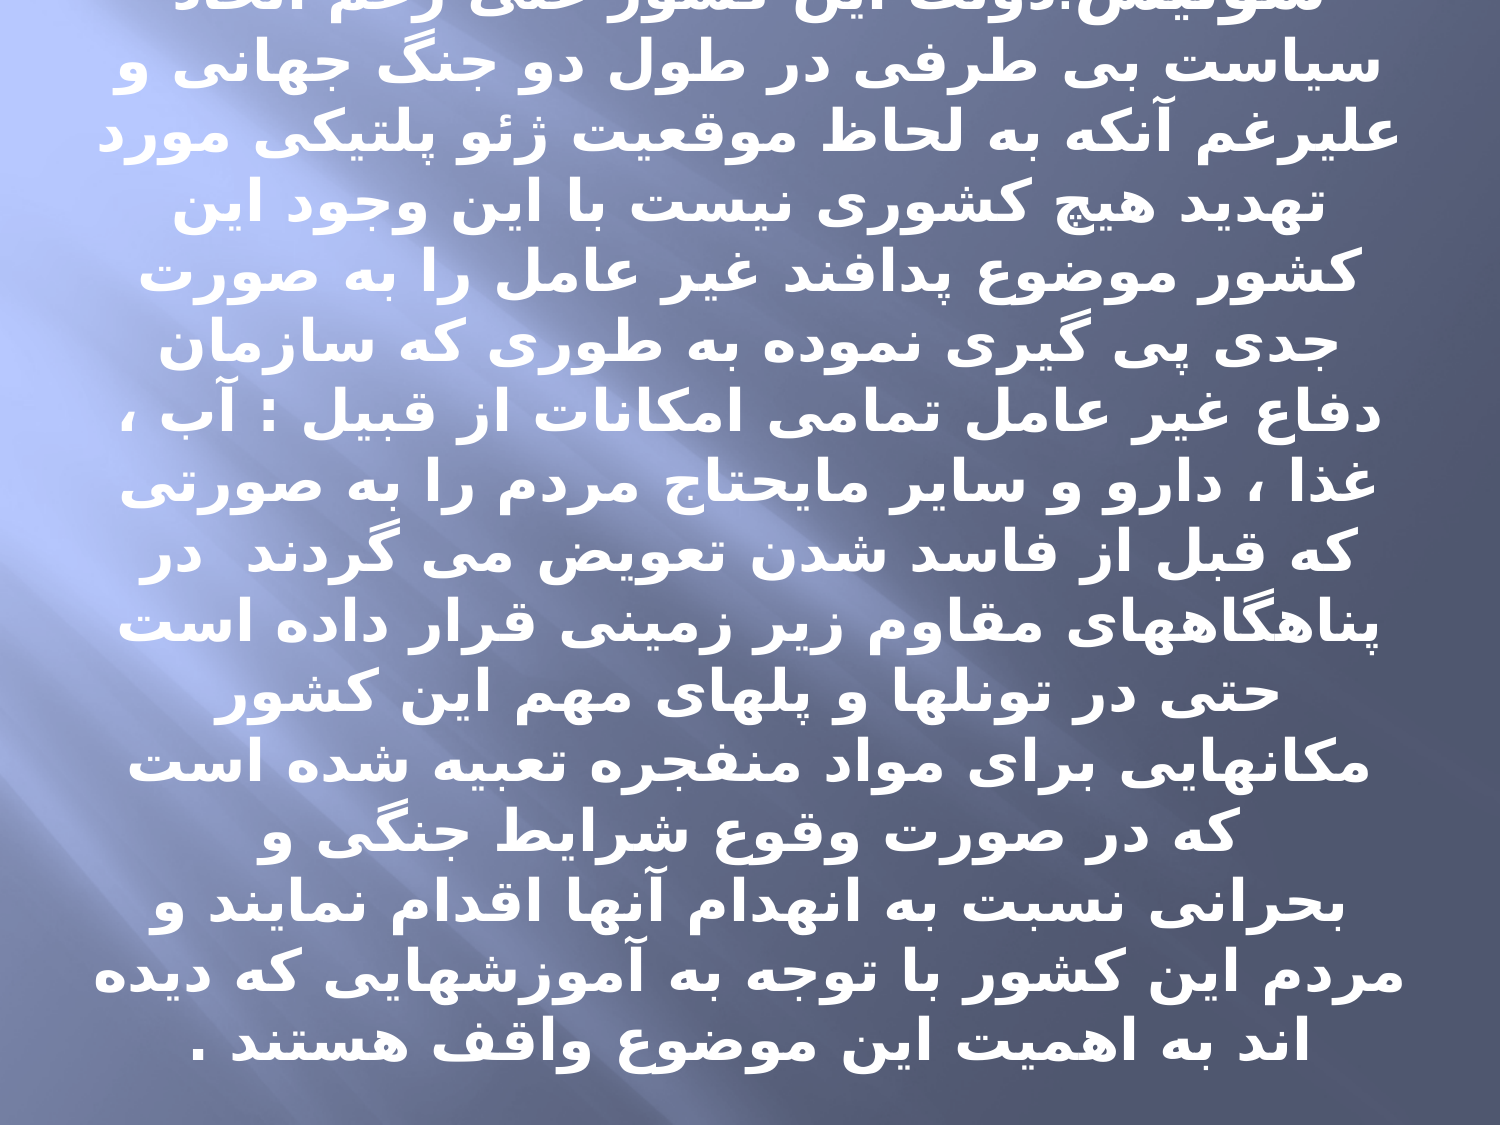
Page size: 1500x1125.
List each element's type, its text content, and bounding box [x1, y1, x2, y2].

title سوئیس:دولت این کشور علی رغم اتخاذ سیاست بی طرفی در طول دو جنگ جهانی و علیرغم آنکه به لحاظ موقعیت ژئو پلتیکی مورد تهدید هیچ کشوری نیست با این وجود این کشور موضوع پدافند غیر عامل را به صورت جدی پی گیری نموده به طوری که سازمان دفاع غیر عامل تمامی امکانات از قبیل : آب ، غذا ، دارو و سایر مایحتاج مردم را به صورتی که قبل از فاسد شدن تعویض می گردند در پناهگاههای مقاوم زیر زمینی قرار داده است حتی در تونلها و پلهای مهم این کشور مکانهایی برای مواد منفجره تعبیه شده است که در صورت وقوع شرایط جنگی و بحرانی نسبت به انهدام آنها اقدام نمایند و مردم این کشور با توجه به آموزشهایی که دیده اند به اهمیت این موضوع واقف هستند . [75, 45, 1425, 1071]
